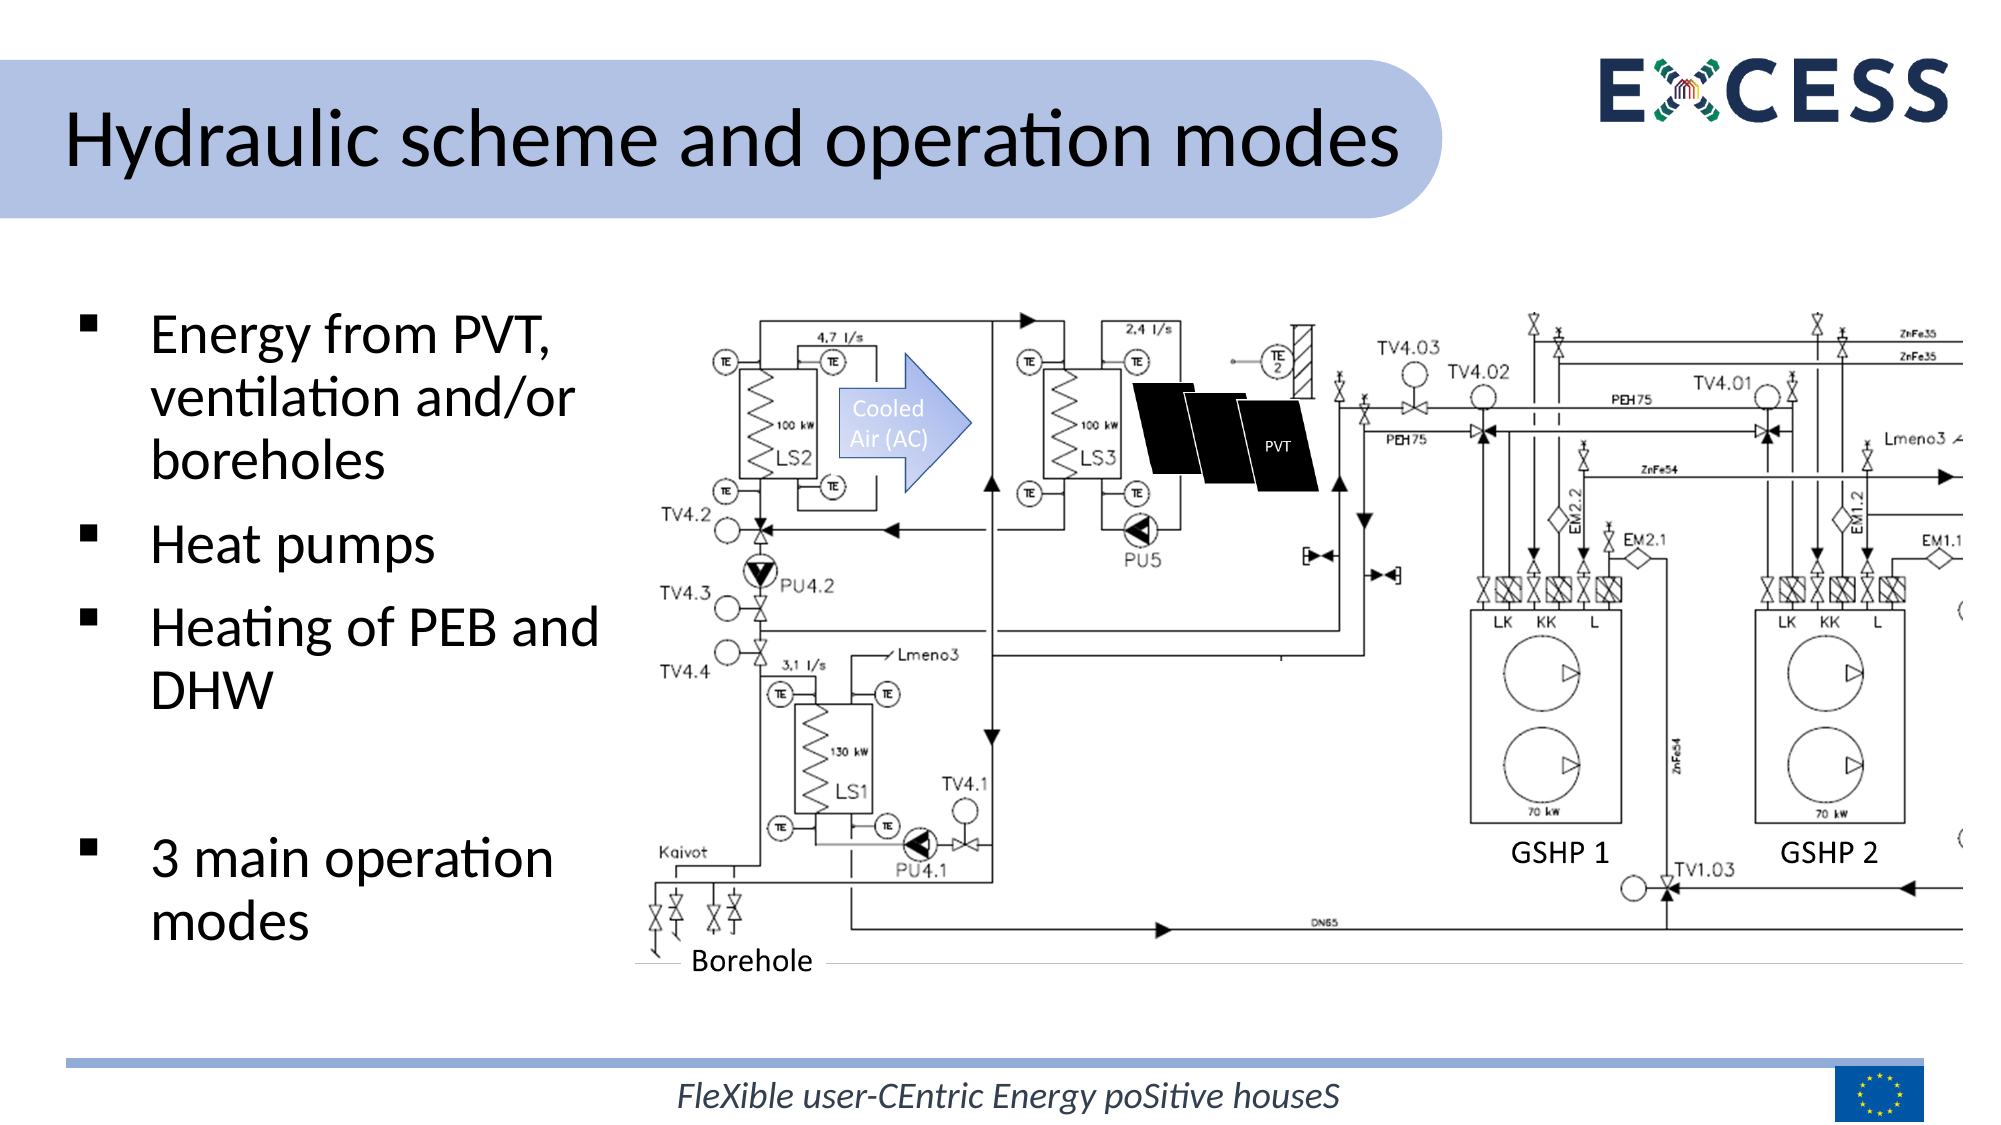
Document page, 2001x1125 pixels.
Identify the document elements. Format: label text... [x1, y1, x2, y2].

picture [1835, 1066, 1924, 1122]
picture [635, 311, 1963, 1000]
title Hydraulic scheme and operation modes [49, 30, 1644, 248]
picture [1579, 0, 1969, 228]
list Energy from PVT, ventilation and/or boreholes Heat pumps Heating of PEB and DHW 3 main operation modes [60, 295, 636, 1017]
